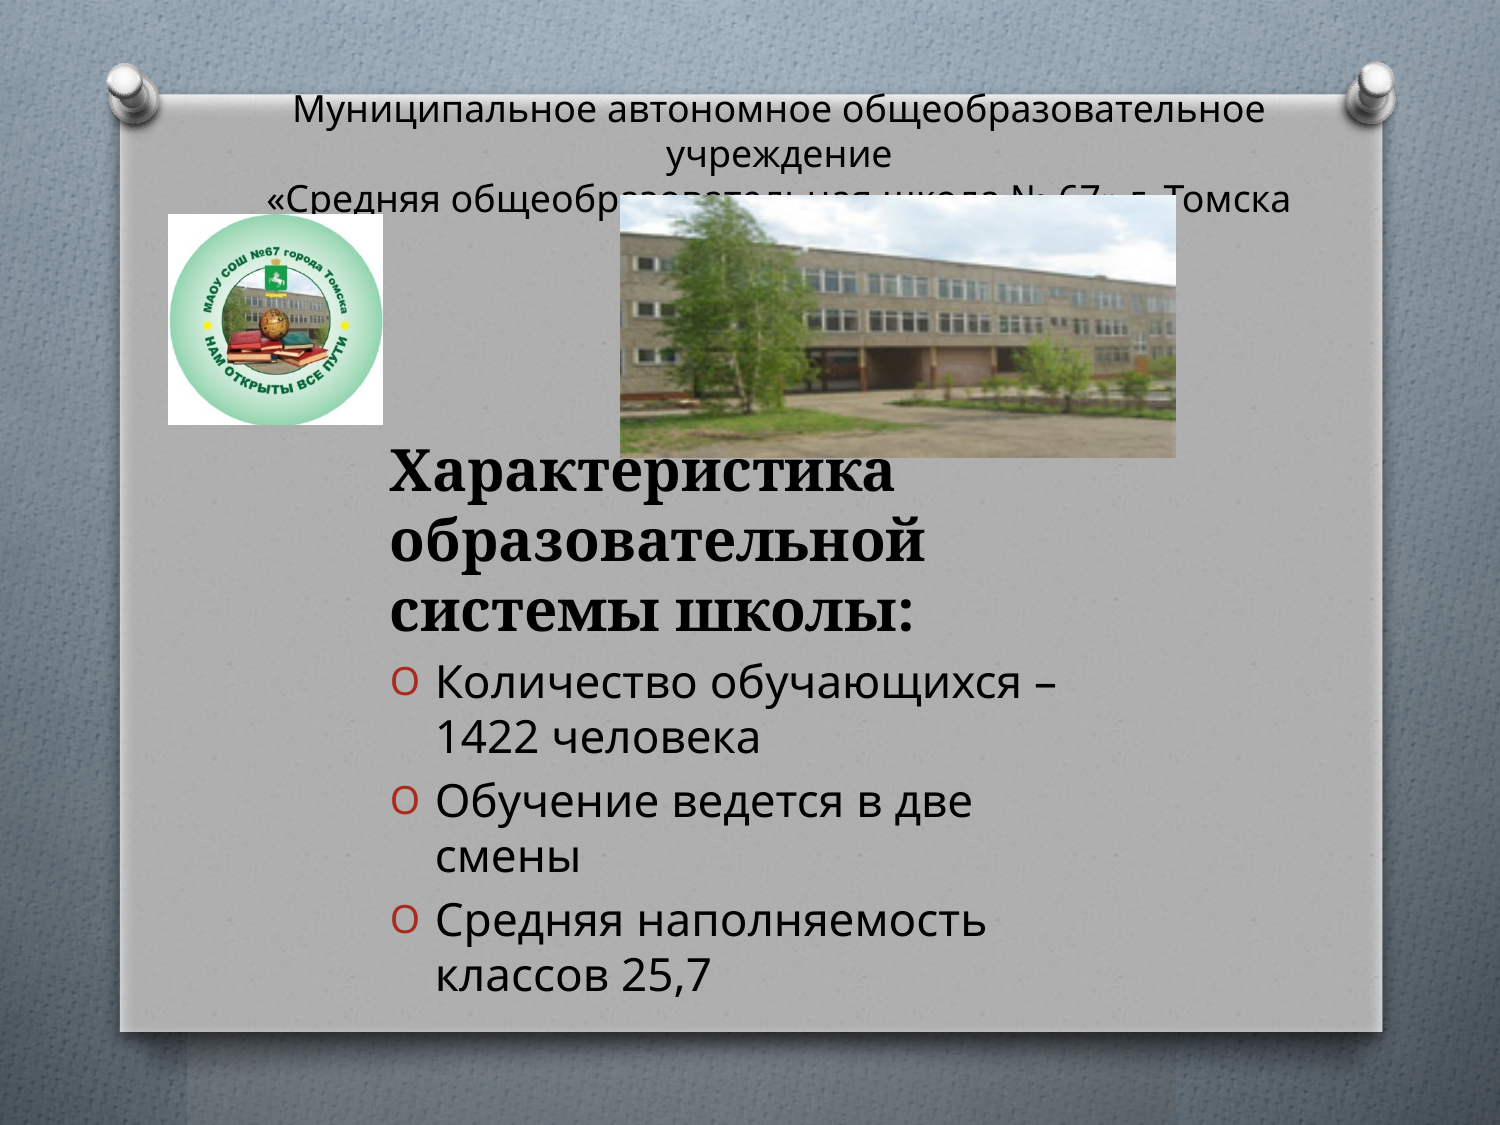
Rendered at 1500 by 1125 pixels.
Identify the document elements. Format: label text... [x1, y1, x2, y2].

picture [1317, 35, 1439, 142]
text_box Муниципальное автономное общеобразовательное учреждение «Средняя общеобразовательная школа № 67» г. Томска [171, 78, 1388, 228]
text_box Характеристика образовательной системы школы: Количество обучающихся – 1422 человека Обучение ведется в две смены Средняя наполняемость классов 25,7 [374, 426, 1125, 1125]
picture [75, 29, 198, 153]
picture [168, 214, 383, 425]
picture [619, 195, 1176, 458]
